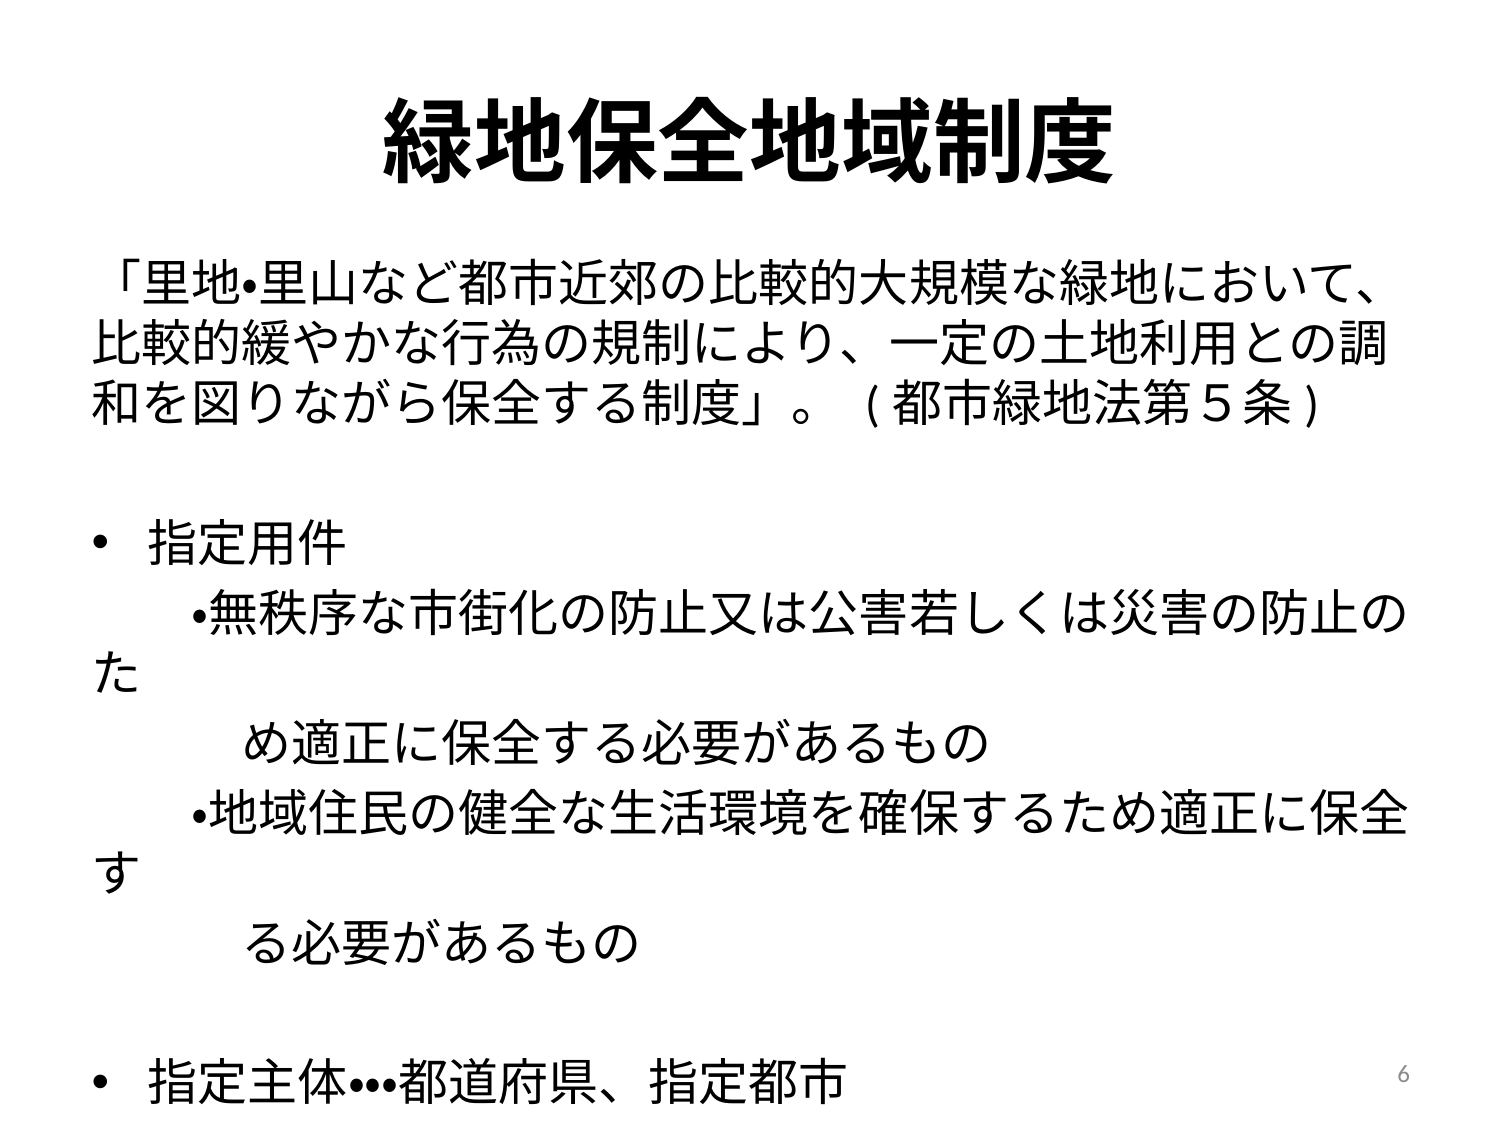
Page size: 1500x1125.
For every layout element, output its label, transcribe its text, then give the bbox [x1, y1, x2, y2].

title 緑地保全地域制度 [75, 45, 1425, 233]
slide_number 6 [1074, 1042, 1425, 1103]
list 「里地・里山など都市近郊の比較的大規模な緑地において、比較的緩やかな行為の規制により、一定の土地利用との調和を図りながら保全する制度」。 (都市緑地法第５条) 指定用件 ・無秩序な市街化の防止又は公害若しくは災害の防止のた め適正に保全する必要があるもの ・地域住民の健全な生活環境を確保するため適正に保全す る必要があるもの 指定主体・・・都道府県、指定都市 [76, 243, 1427, 1047]
